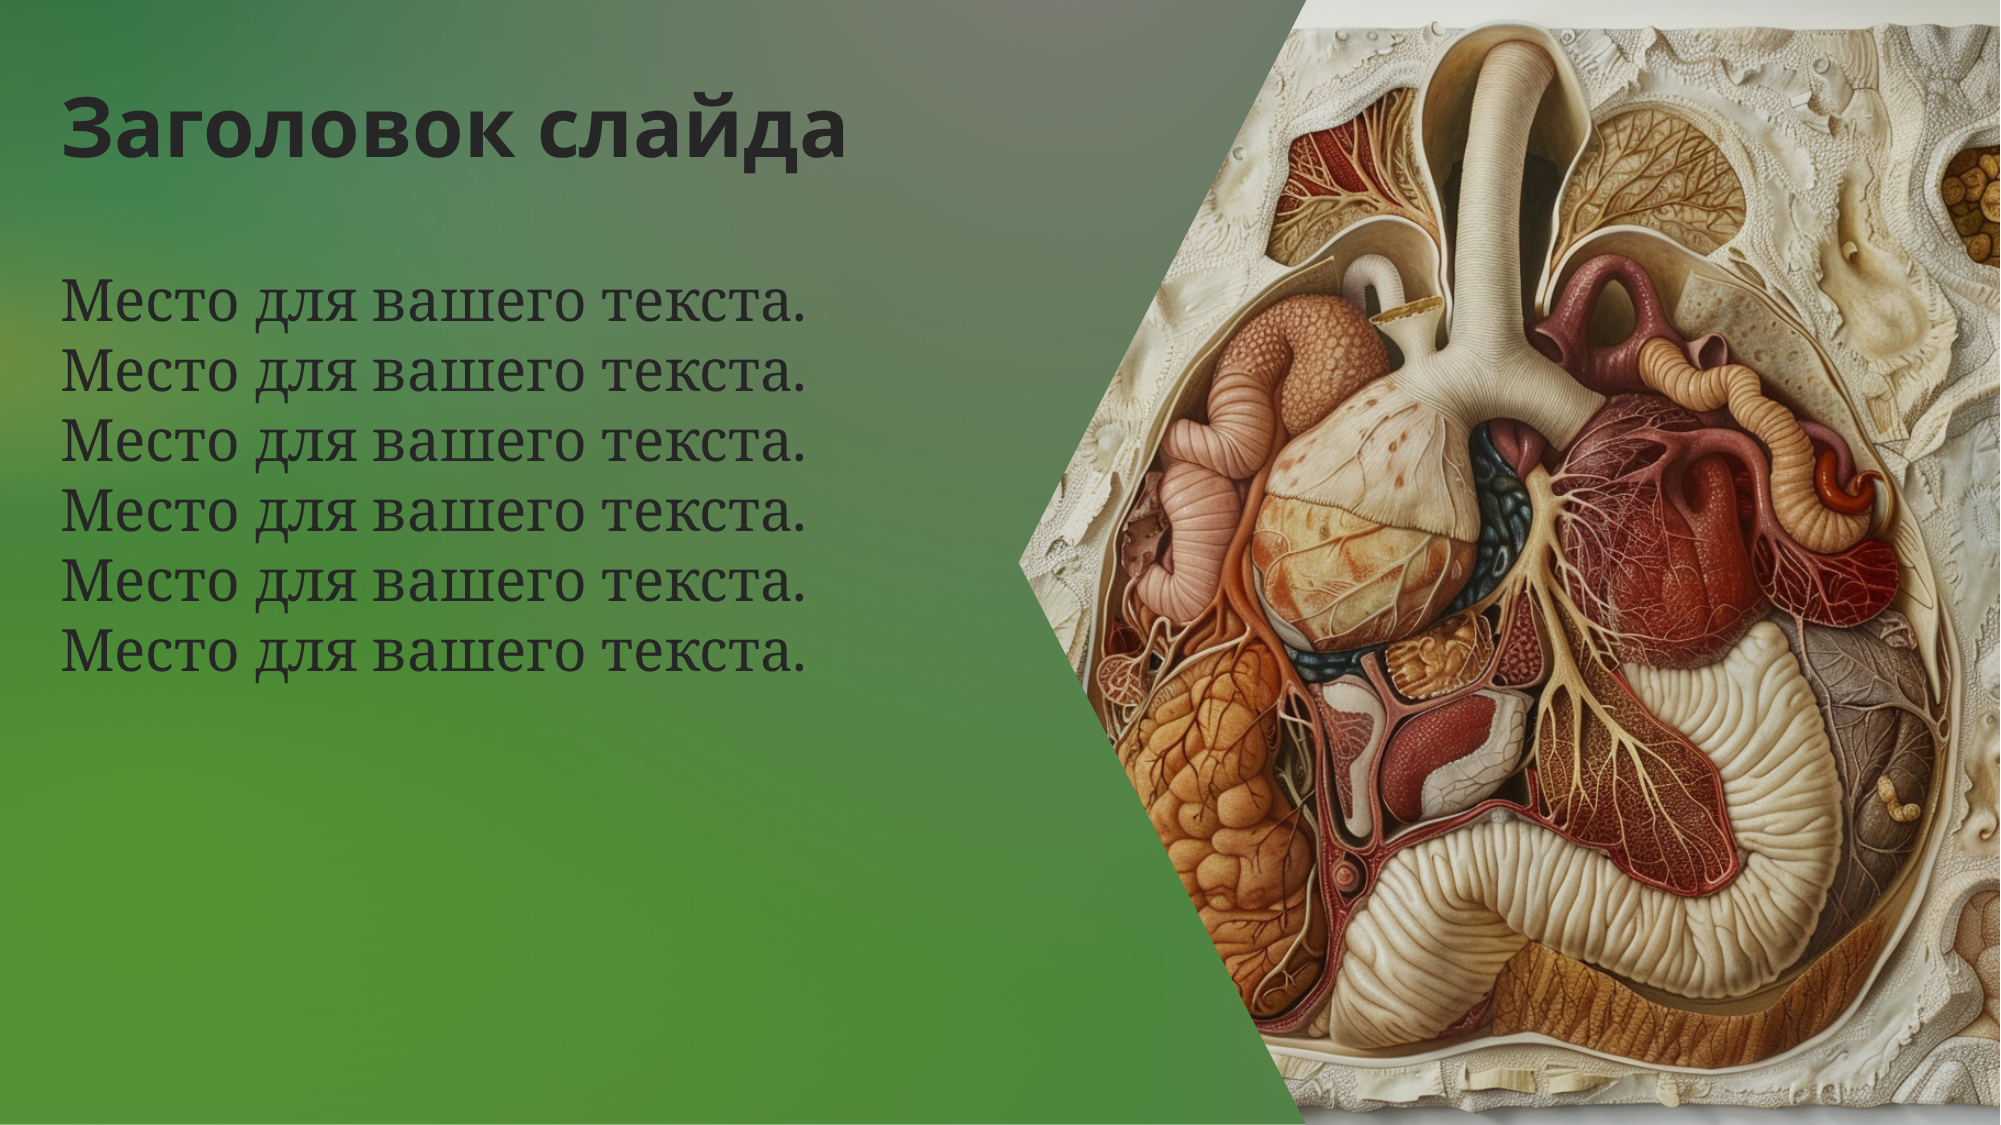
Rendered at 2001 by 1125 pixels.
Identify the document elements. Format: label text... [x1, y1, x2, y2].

text_box Место для вашего текста. Место для вашего текста. Место для вашего текста. Место для вашего текста. Место для вашего текста. Место для вашего текста. [45, 255, 950, 761]
picture [1018, 0, 2000, 1125]
text_box Заголовок слайда [45, 77, 950, 255]
